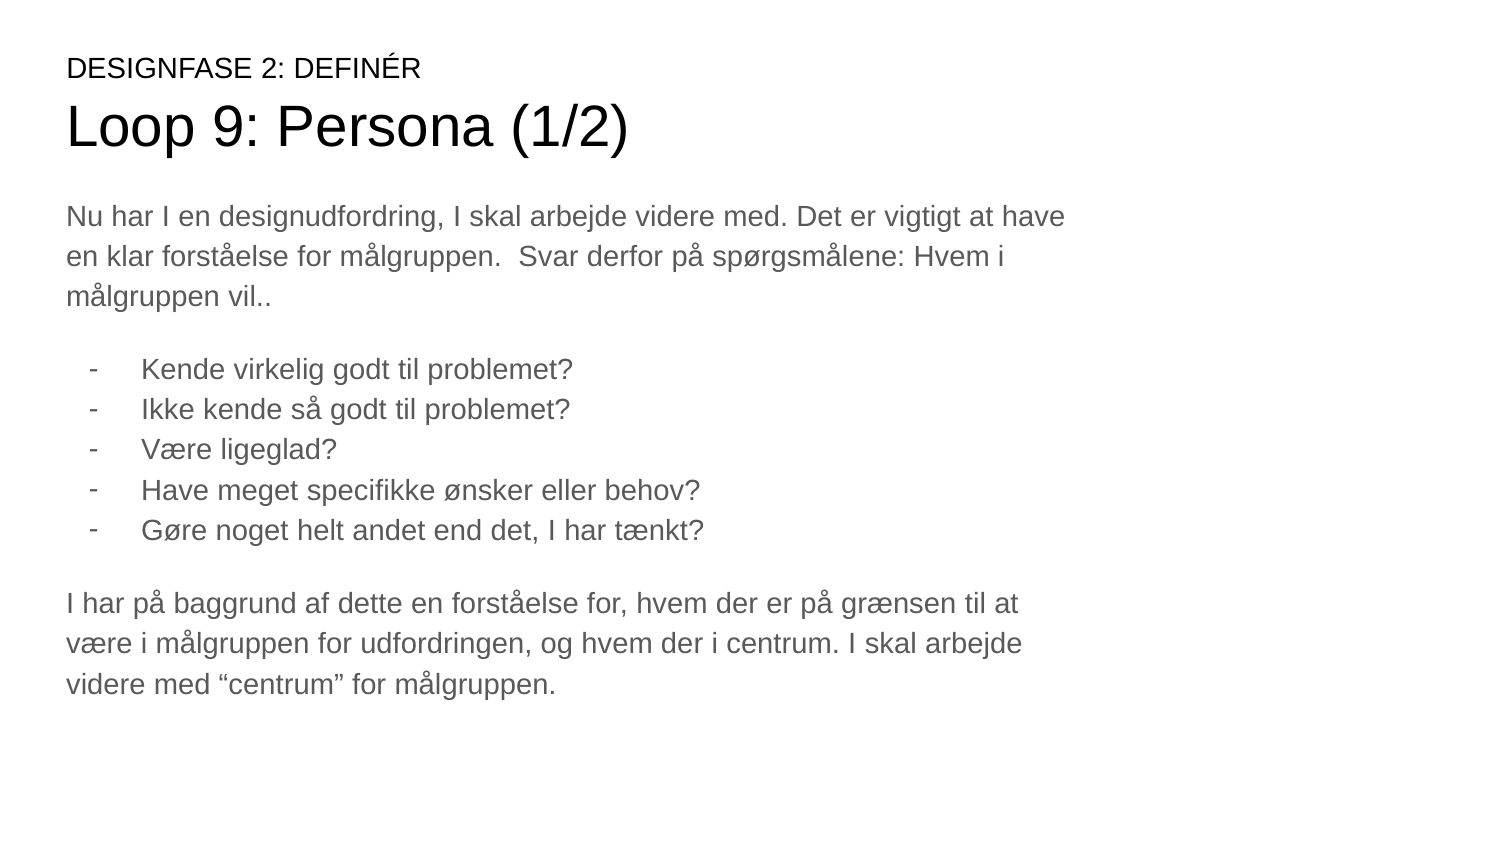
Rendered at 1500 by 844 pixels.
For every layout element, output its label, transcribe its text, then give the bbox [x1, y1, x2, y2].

list Nu har I en designudfordring, I skal arbejde videre med. Det er vigtigt at have en klar forståelse for målgruppen. Svar derfor på spørgsmålene: Hvem i målgruppen vil.. Kende virkelig godt til problemet? Ikke kende så godt til problemet? Være ligeglad? Have meget specifikke ønsker eller behov? Gøre noget helt andet end det, I har tænkt? I har på baggrund af dette en forståelse for, hvem der er på grænsen til at være i målgruppen for udfordringen, og hvem der i centrum. I skal arbejde videre med “centrum” for målgruppen. [51, 176, 1086, 737]
title Loop 9: Persona (1/2) [51, 91, 1449, 167]
title DESIGNFASE 2: DEFINÉR [51, 34, 1449, 91]
